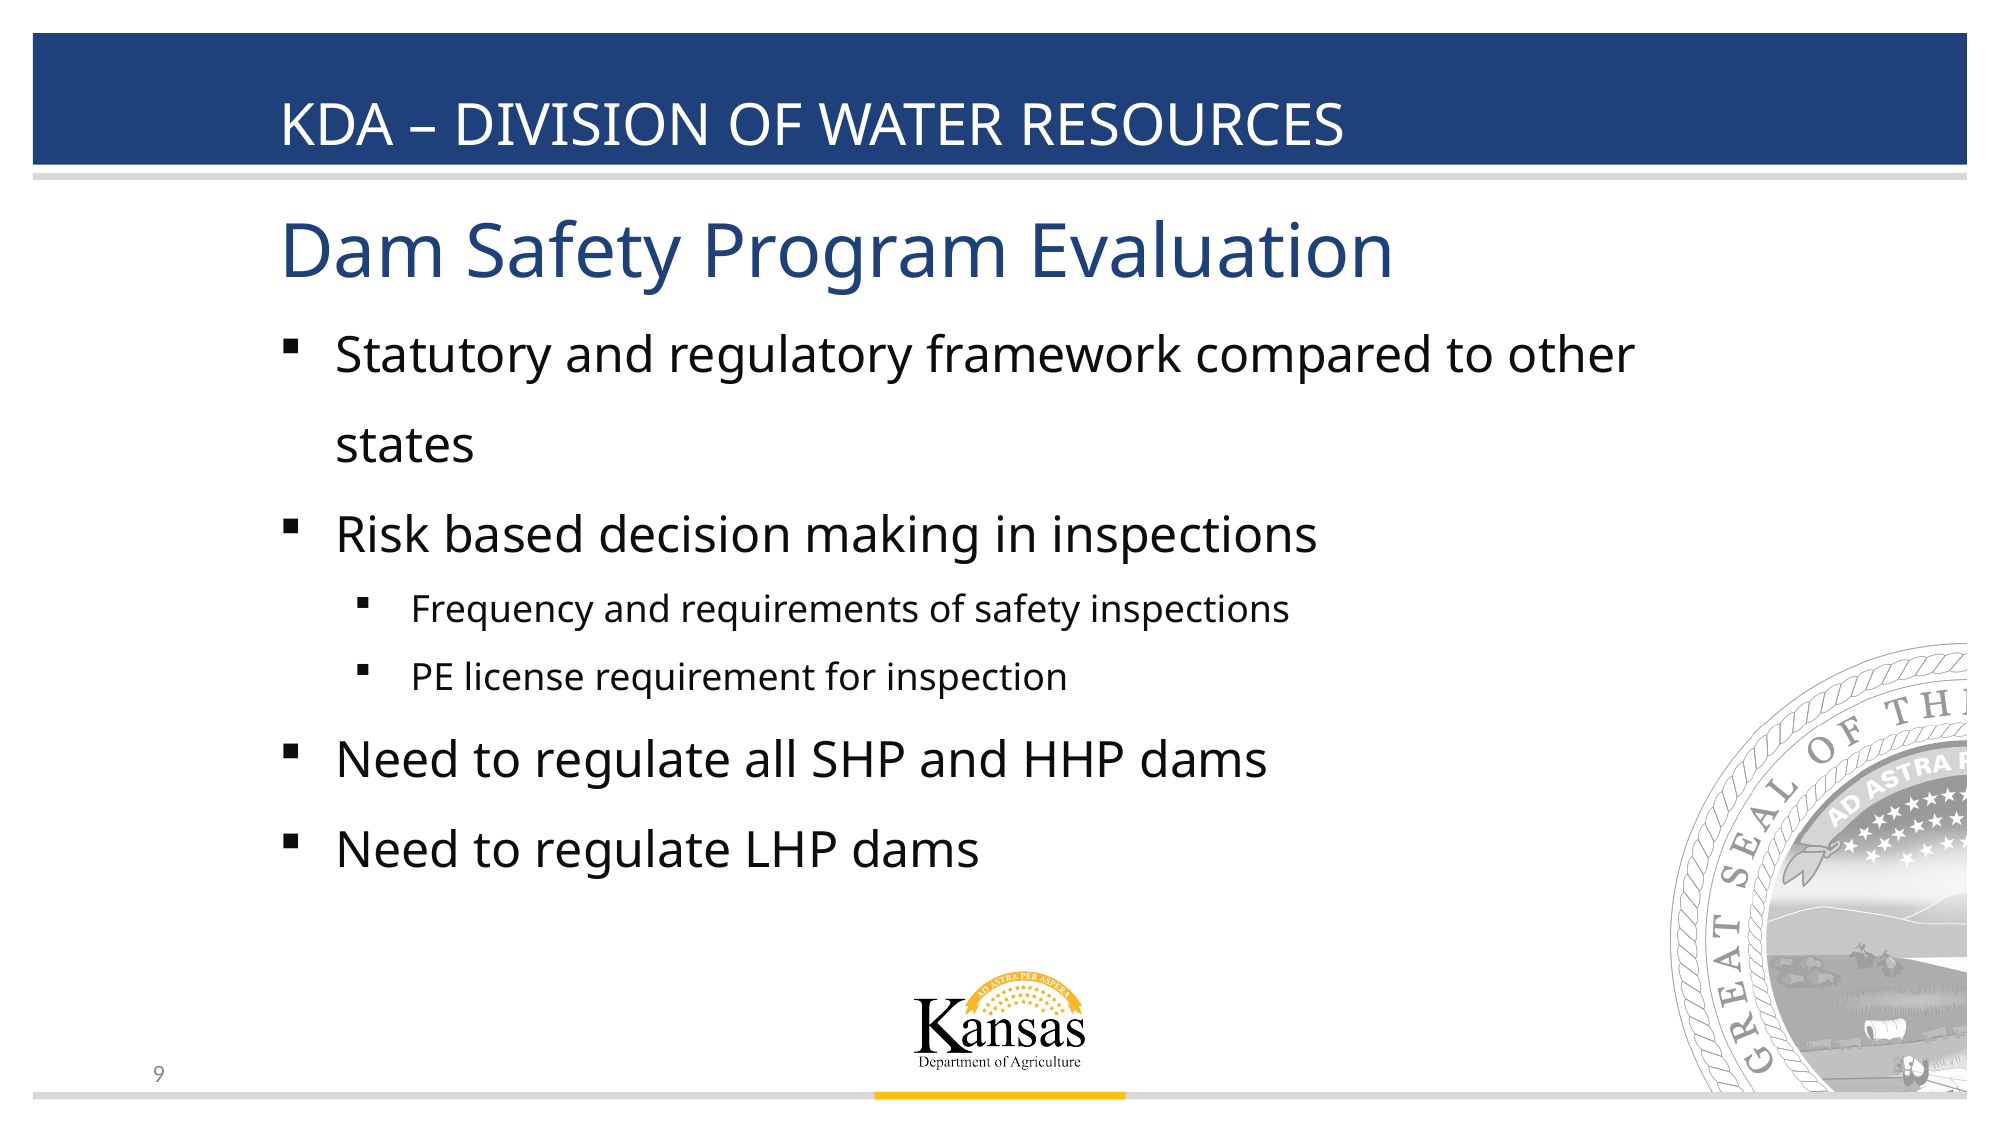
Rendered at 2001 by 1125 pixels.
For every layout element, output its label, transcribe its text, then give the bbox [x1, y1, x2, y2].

text_box [1763, 172, 1968, 181]
text_box [32, 32, 1968, 166]
text_box [873, 1091, 1127, 1100]
text_box [32, 1091, 137, 1100]
text_box [1127, 1091, 1968, 1100]
picture [914, 971, 1085, 1070]
text_box KDA – Division of Water Resources Dam Safety Program Evaluation Statutory and regulatory framework compared to other states Risk based decision making in inspections Frequency and requirements of safety inspections PE license requirement for inspection Need to regulate all SHP and HHP dams Need to regulate LHP dams [264, 45, 1763, 953]
slide_number 9 [137, 1042, 588, 1103]
text_box [32, 172, 264, 181]
text_box [588, 1091, 873, 1100]
picture [1661, 619, 1967, 1092]
